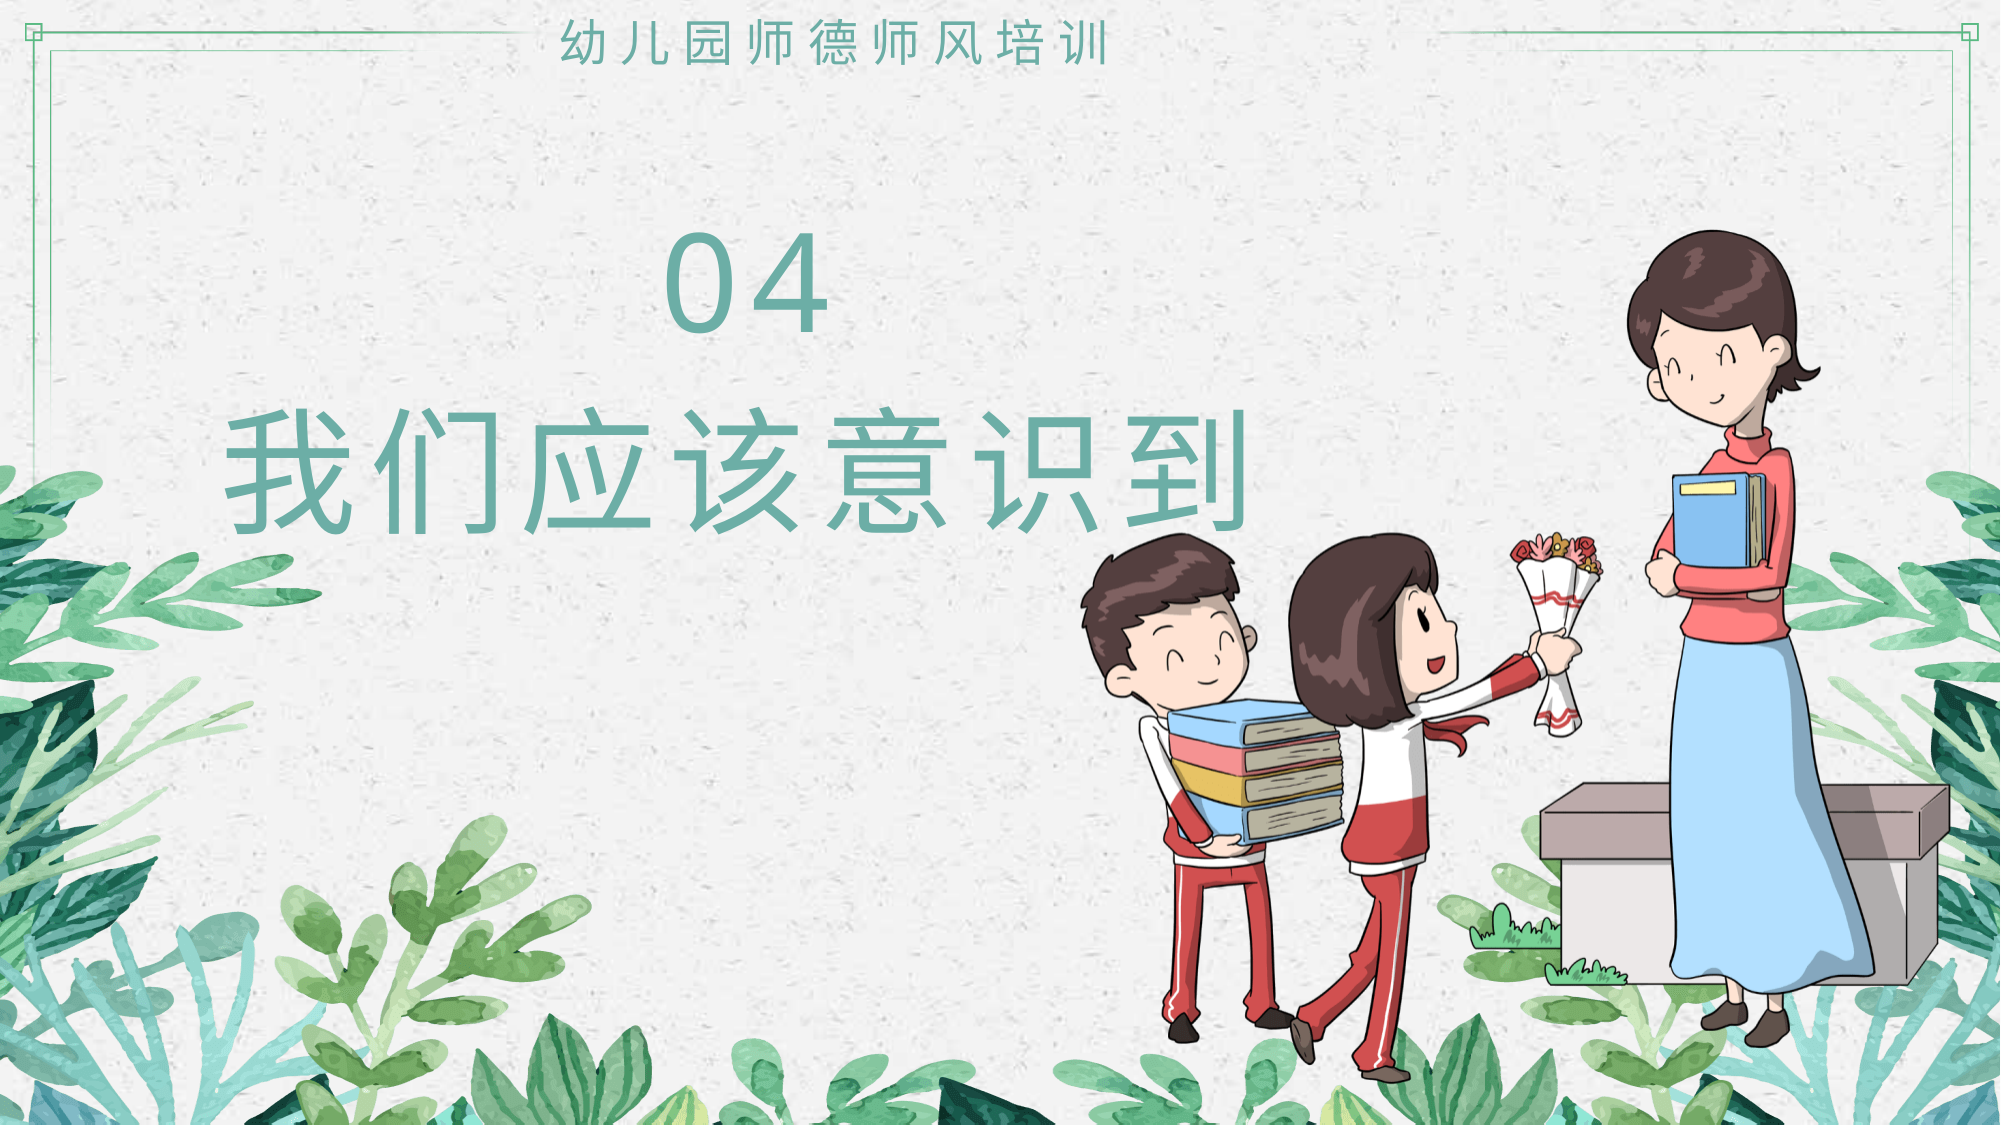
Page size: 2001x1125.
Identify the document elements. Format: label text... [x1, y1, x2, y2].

text_box 04 [645, 122, 961, 368]
text_box 我们应该意识到 [204, 312, 1330, 559]
picture [0, 0, 2001, 1125]
